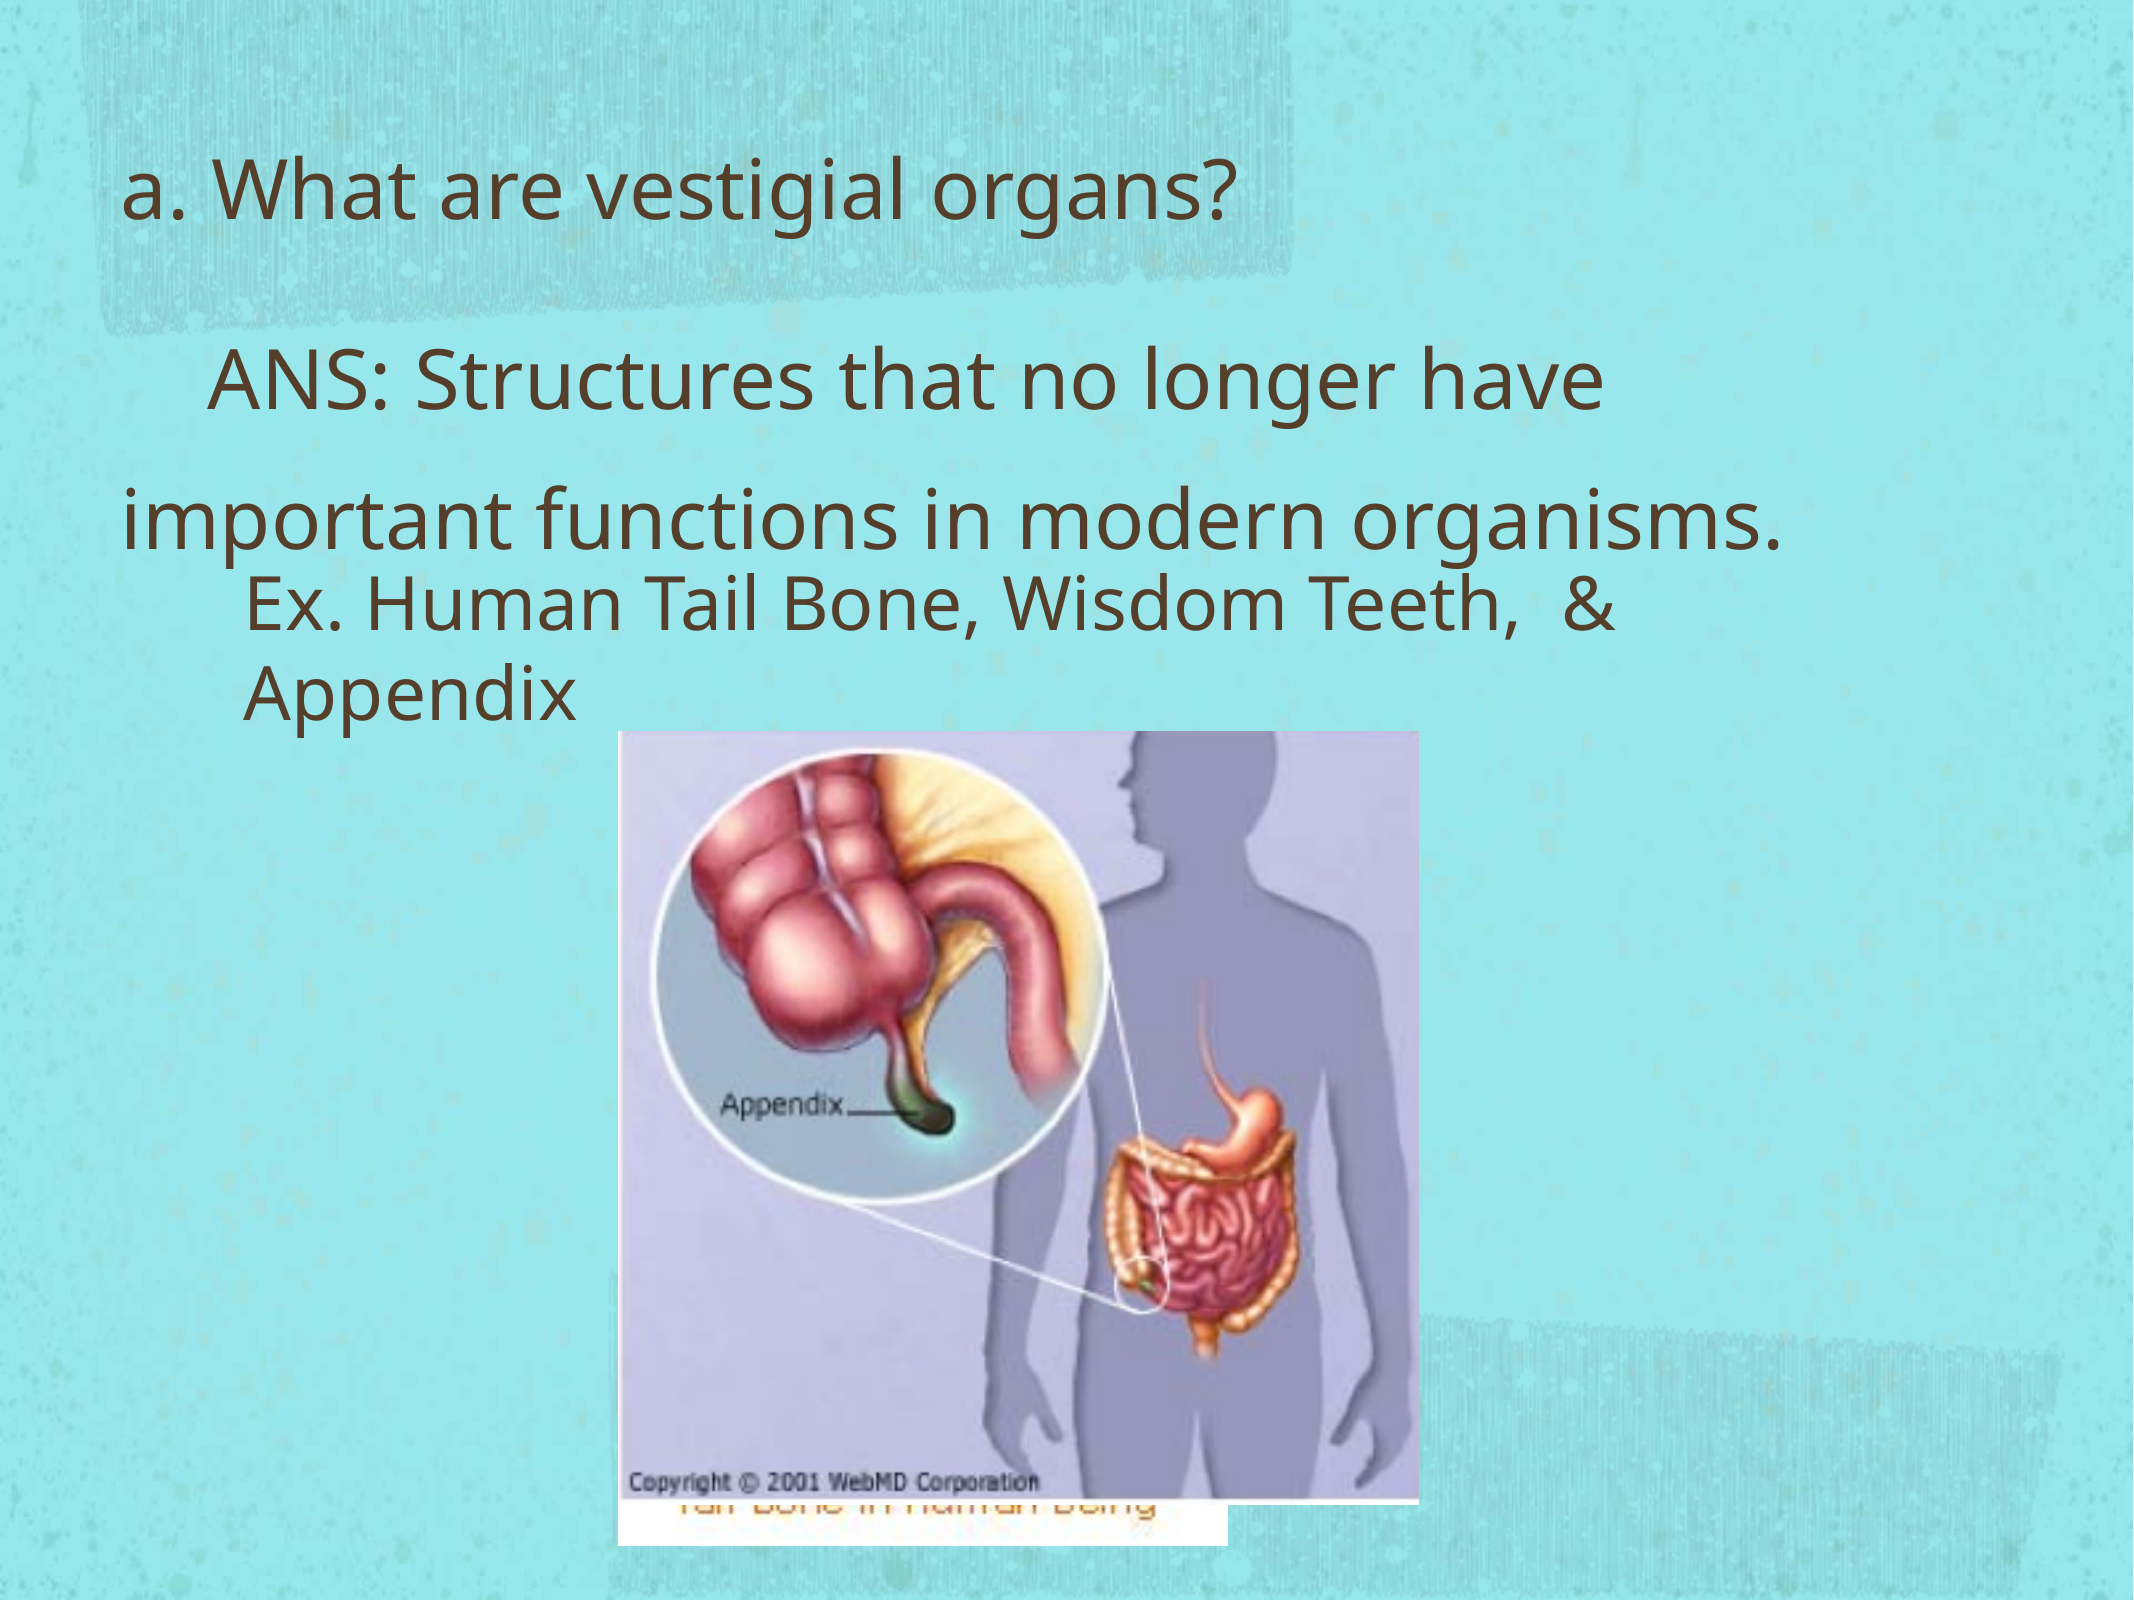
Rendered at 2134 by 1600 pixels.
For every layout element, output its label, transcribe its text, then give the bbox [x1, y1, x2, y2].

text_box Ex. Human Tail Bone, Wisdom Teeth, & Appendix [235, 547, 1819, 745]
list a. What are vestigial organs? ANS: Structures that no longer have important functions in modern organisms. [111, 86, 2022, 1513]
picture [0, 0, 2134, 1600]
